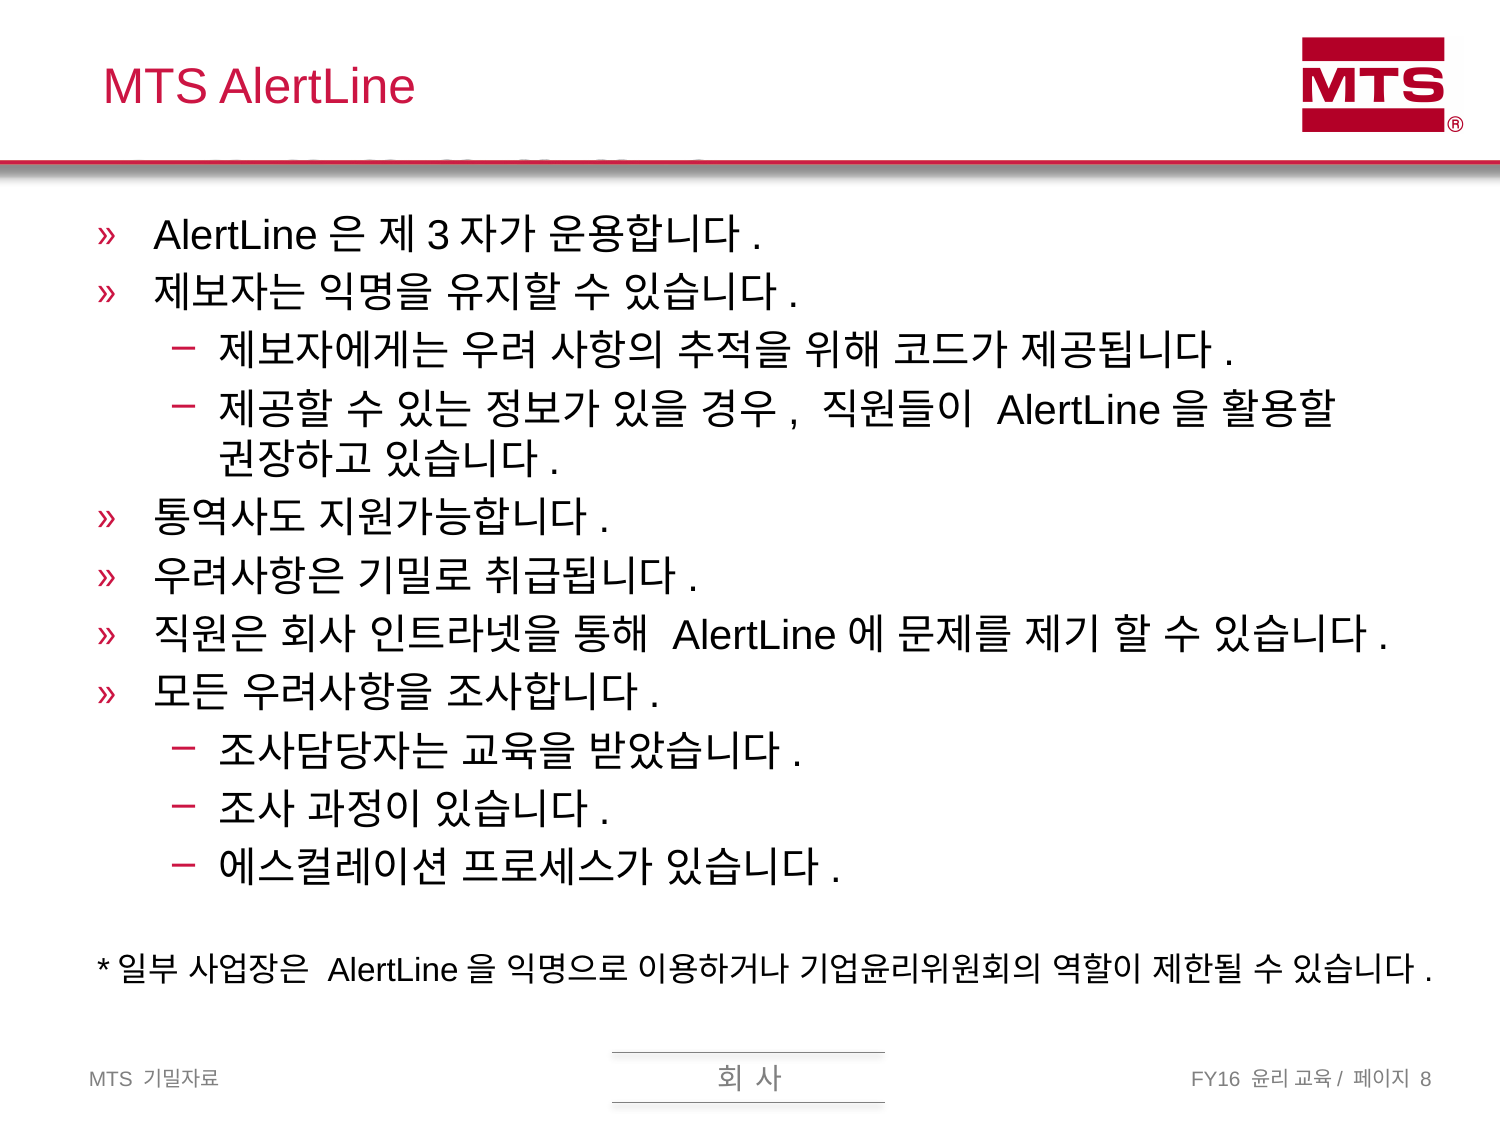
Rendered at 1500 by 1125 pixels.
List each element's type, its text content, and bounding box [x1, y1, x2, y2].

title MTS AlertLine [87, 12, 1206, 155]
list AlertLine은 제3자가 운용합니다. 제보자는 익명을 유지할 수 있습니다. 제보자에게는 우려 사항의 추적을 위해 코드가 제공됩니다. 제공할 수 있는 정보가 있을 경우, 직원들이 AlertLine을 활용할 권장하고 있습니다. 통역사도 지원가능합니다. 우려사항은 기밀로 취급됩니다. 직원은 회사 인트라넷을 통해 AlertLine에 문제를 제기 할 수 있습니다. 모든 우려사항을 조사합니다. 조사담당자는 교육을 받았습니다. 조사 과정이 있습니다. 에스컬레이션 프로세스가 있습니다. *일부 사업장은 AlertLine을 익명으로 이용하거나 기업윤리위원회의 역할이 제한될 수 있습니다. [82, 200, 1438, 1013]
picture [1301, 36, 1464, 134]
picture [0, 159, 1500, 188]
